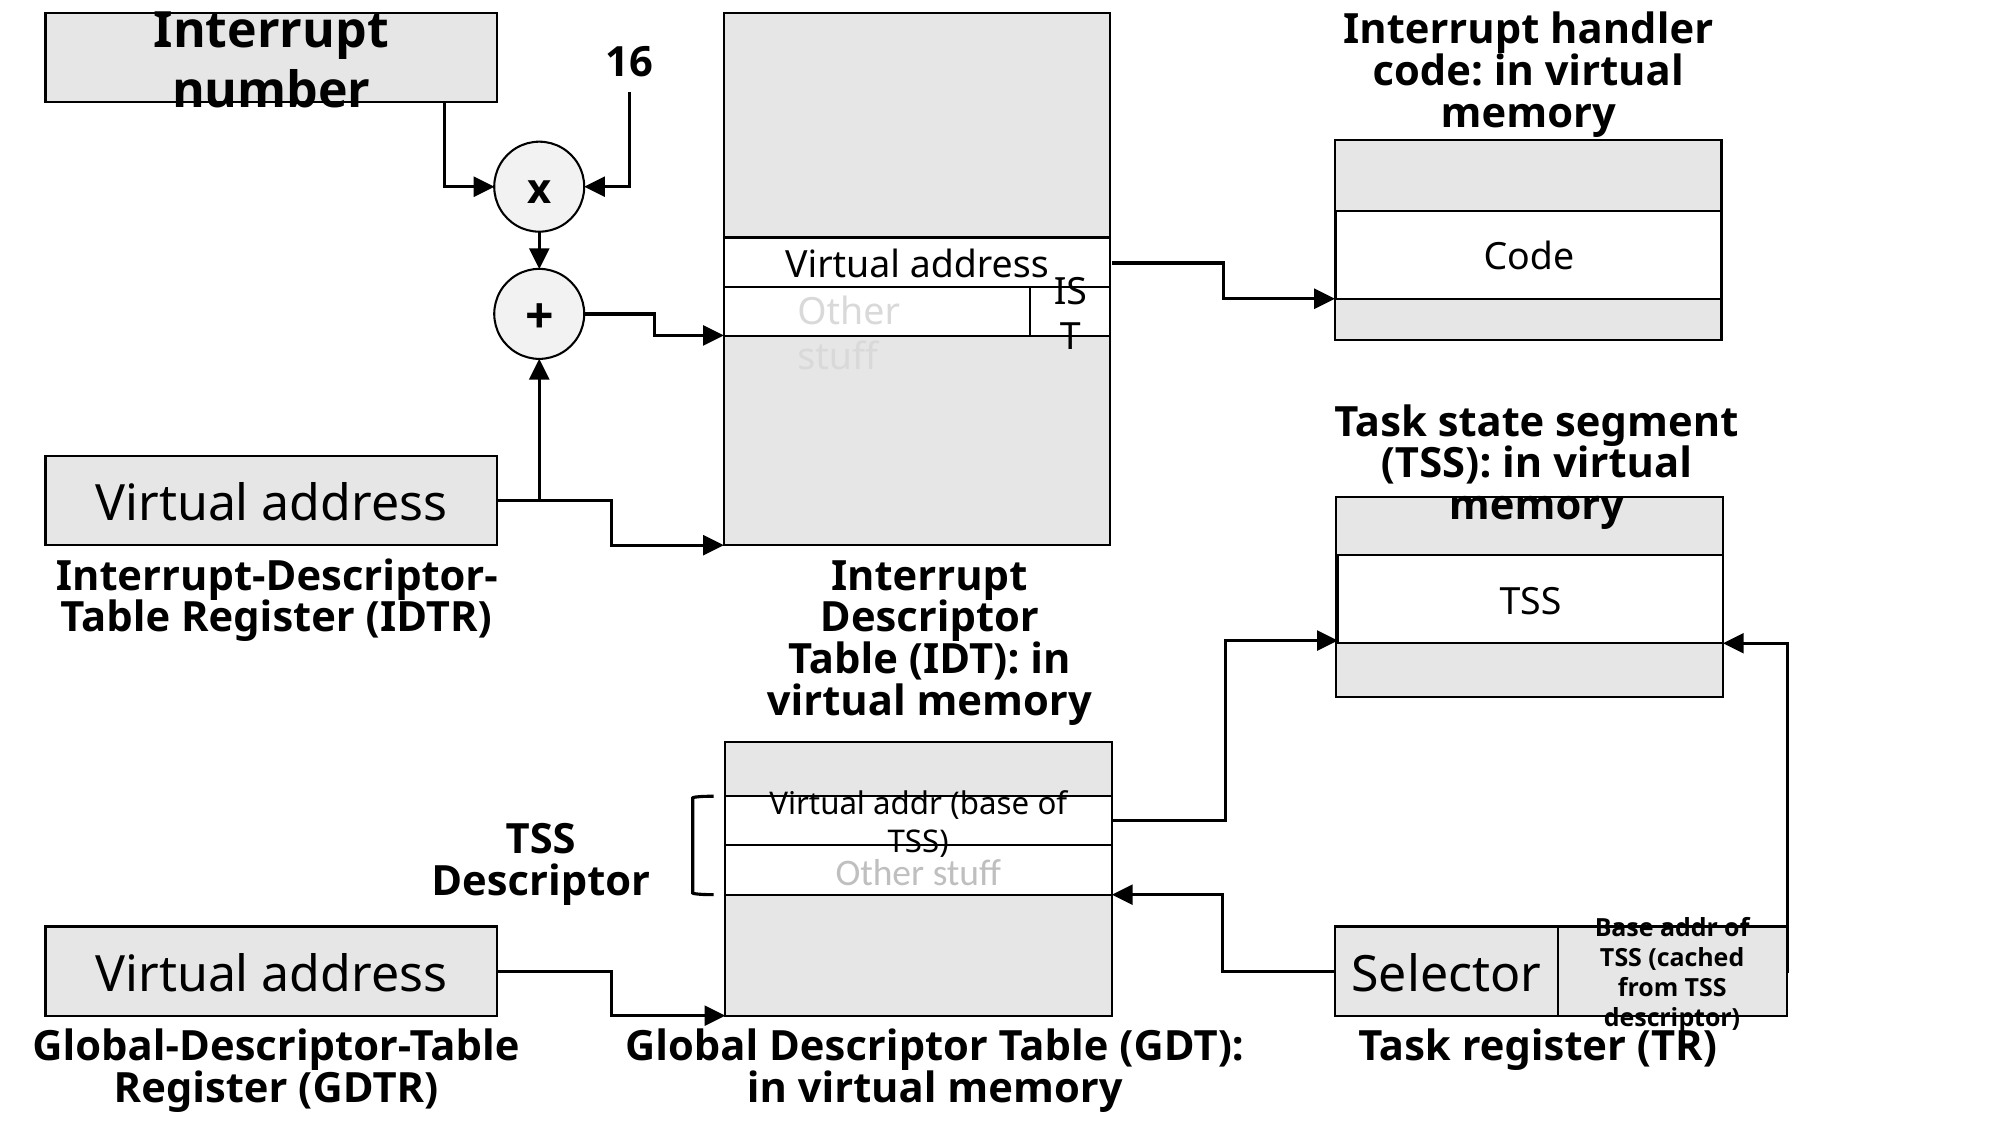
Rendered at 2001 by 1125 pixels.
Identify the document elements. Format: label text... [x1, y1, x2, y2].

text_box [1111, 894, 1815, 1078]
text_box [723, 12, 1111, 236]
text_box [724, 896, 1111, 1017]
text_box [427, 119, 512, 170]
text_box Interrupt number [44, 12, 498, 103]
text_box x [493, 140, 586, 233]
text_box Interrupt-Descriptor-Table Register (IDTR) [0, 549, 553, 648]
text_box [380, 796, 1111, 896]
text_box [559, 117, 654, 163]
text_box Global-Descriptor-Table Register (GDTR) [0, 1019, 553, 1119]
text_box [497, 971, 726, 1016]
text_box [724, 741, 1111, 795]
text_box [723, 237, 1111, 340]
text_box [1111, 3, 1750, 340]
text_box Virtual address [44, 455, 498, 546]
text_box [584, 313, 724, 336]
text_box Interrupt Descriptor Table (IDT): in virtual memory [708, 549, 1111, 731]
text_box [1111, 395, 1800, 972]
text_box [497, 500, 724, 546]
text_box Virtual address [44, 925, 498, 1017]
text_box + [493, 267, 586, 360]
text_box Global Descriptor Table (GDT): in virtual memory [599, 1019, 1271, 1119]
text_box [723, 340, 1111, 546]
text_box 16 [570, 35, 688, 93]
